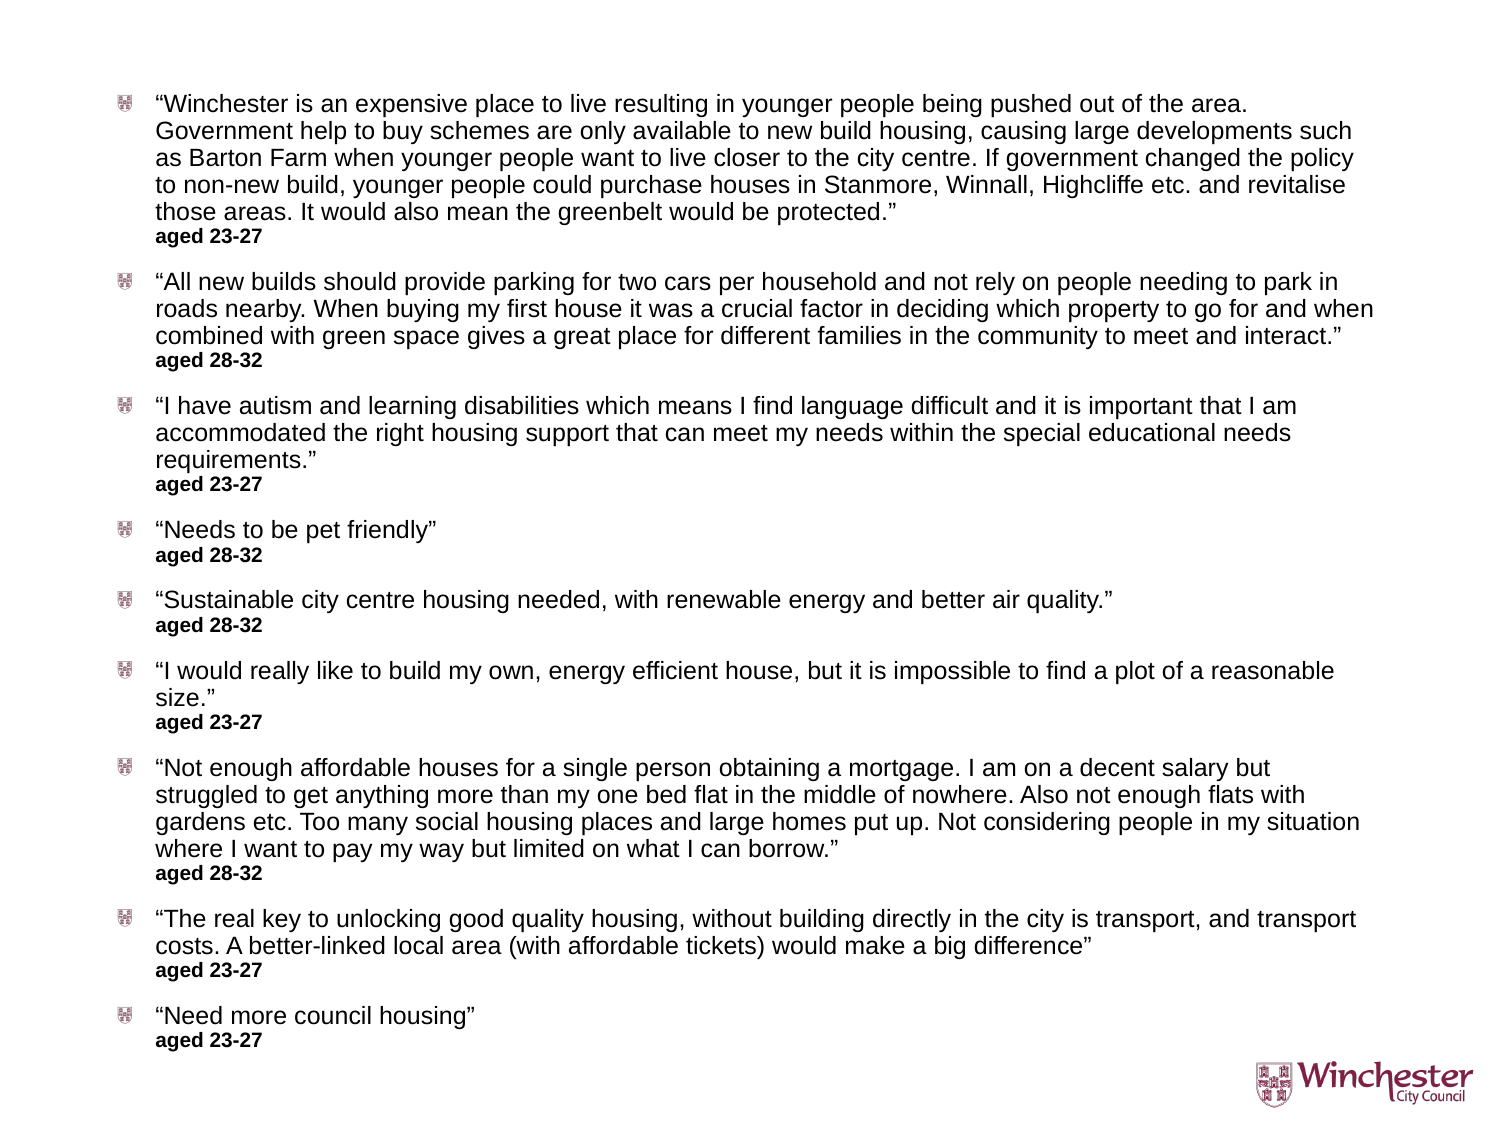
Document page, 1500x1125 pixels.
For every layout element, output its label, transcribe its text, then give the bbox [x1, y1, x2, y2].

picture [117, 757, 133, 776]
picture [117, 660, 133, 679]
picture [1253, 1056, 1474, 1112]
picture [117, 272, 133, 290]
picture [117, 590, 133, 609]
list “Winchester is an expensive place to live resulting in younger people being pushed out of the area. Government help to buy schemes are only available to new build housing, causing large developments such as Barton Farm when younger people want to live closer to the city centre. If government changed the policy to non-new build, younger people could purchase houses in Stanmore, Winnall, Highcliffe etc. and revitalise those areas. It would also mean the greenbelt would be protected.” aged 23-27 “All new builds should provide parking for two cars per household and not rely on people needing to park in roads nearby. When buying my first house it was a crucial factor in deciding which property to go for and when combined with green space gives a great place for different families in the community to meet and interact.” aged 28-32 “I have autism and learning disabilities which means I find language difficult and it is important that I am accommodated the right housing support that can meet my needs within the special educational needs requirements.” aged 23-27 “Needs to be pet friendly” aged 28-32 “Sustainable city centre housing needed, with renewable energy and better air quality.” aged 28-32 “I would really like to build my own, energy efficient house, but it is impossible to find a plot of a reasonable size.” aged 23-27 “Not enough affordable houses for a single person obtaining a mortgage. I am on a decent salary but struggled to get anything more than my one bed flat in the middle of nowhere. Also not enough flats with gardens etc. Too many social housing places and large homes put up. Not considering people in my situation where I want to pay my way but limited on what I can borrow.” aged 28-32 “The real key to unlocking good quality housing, without building directly in the city is transport, and transport costs. A better-linked local area (with affordable tickets) would make a big difference” aged 23-27 “Need more council housing” aged 23-27 [103, 83, 1397, 1063]
picture [117, 396, 133, 414]
picture [117, 94, 133, 112]
picture [117, 908, 133, 927]
picture [117, 1006, 133, 1024]
picture [117, 520, 133, 538]
